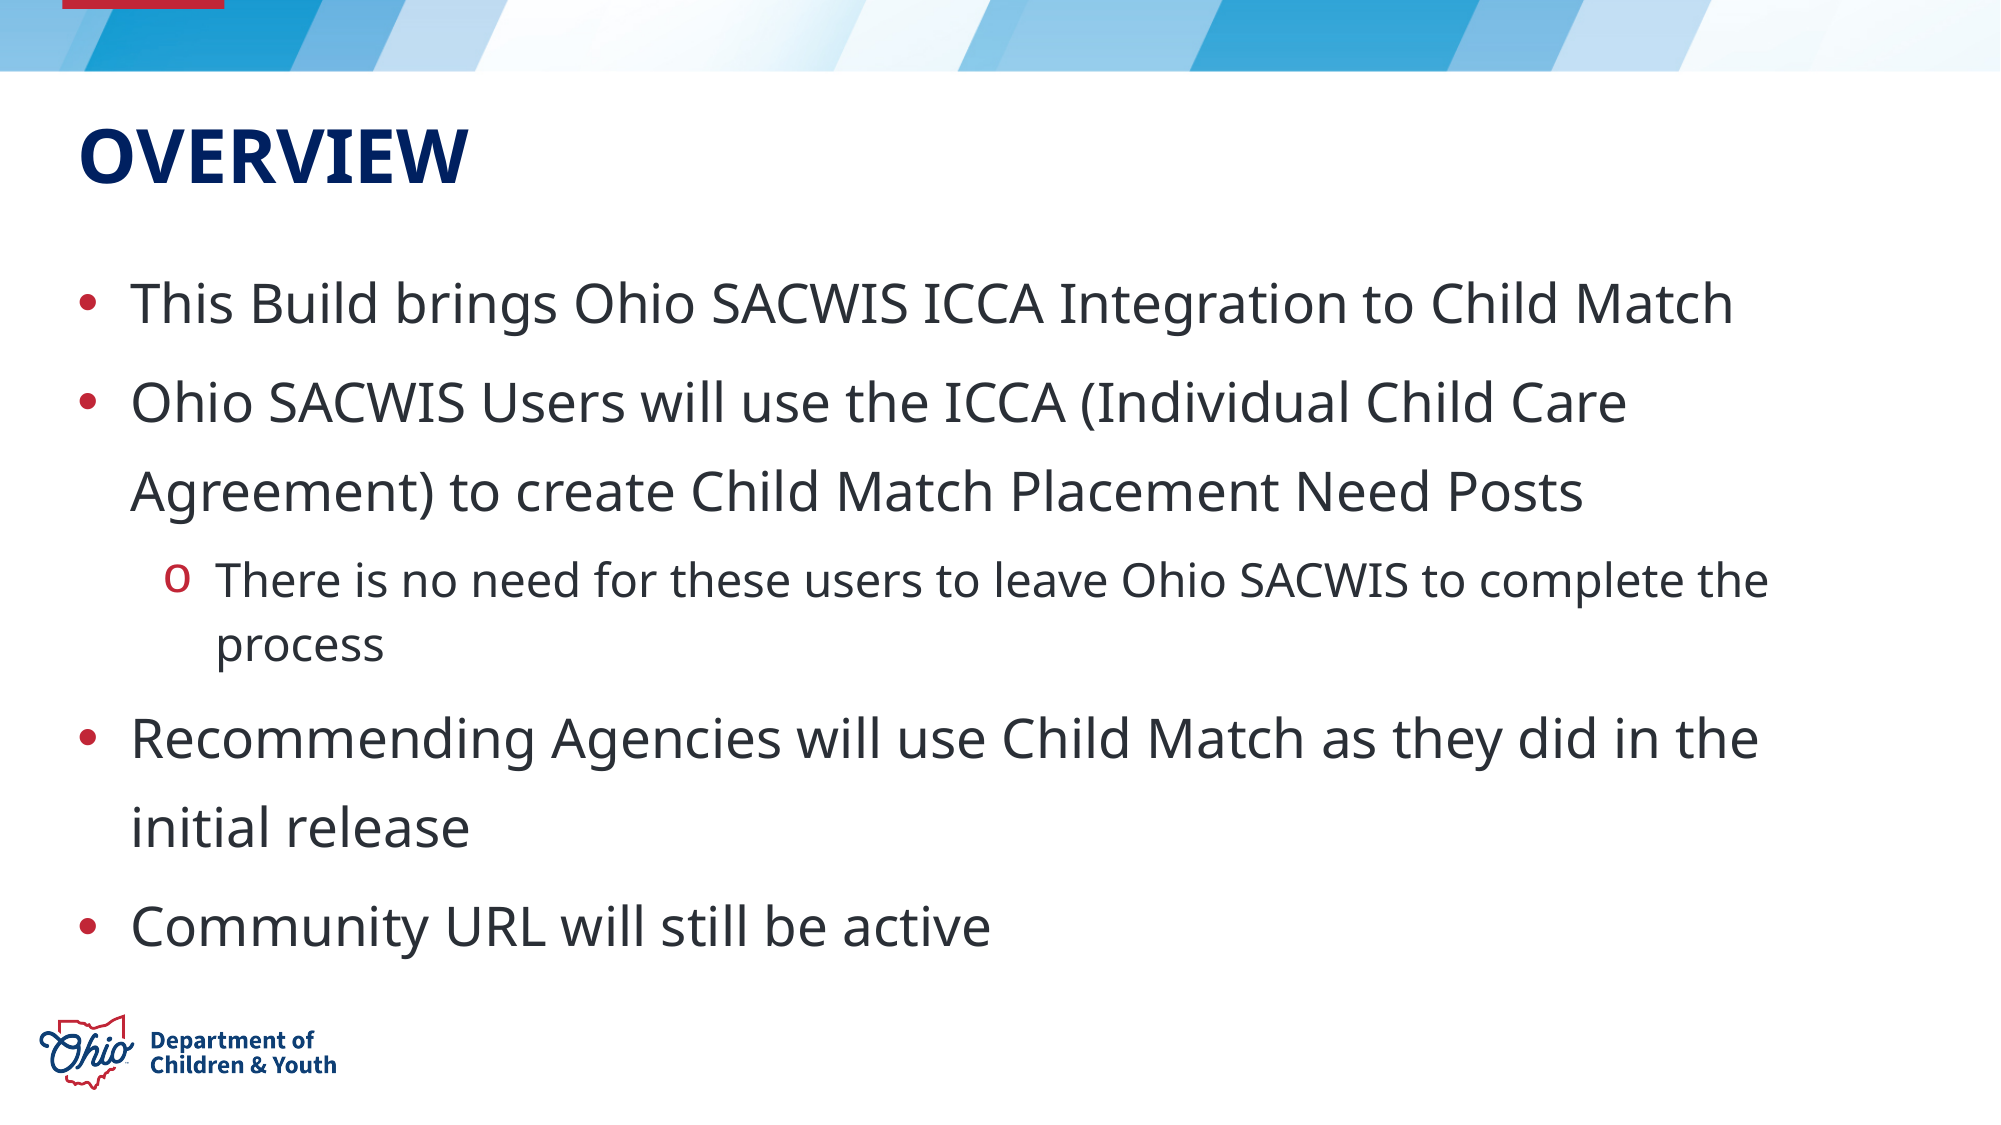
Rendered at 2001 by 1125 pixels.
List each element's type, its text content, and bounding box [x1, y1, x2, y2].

picture [0, 0, 2001, 1125]
title overview [62, 102, 1938, 285]
list This Build brings Ohio SACWIS ICCA Integration to Child Match Ohio SACWIS Users will use the ICCA (Individual Child Care Agreement) to create Child Match Placement Need Posts There is no need for these users to leave Ohio SACWIS to complete the process Recommending Agencies will use Child Match as they did in the initial release Community URL will still be active [62, 285, 1816, 986]
